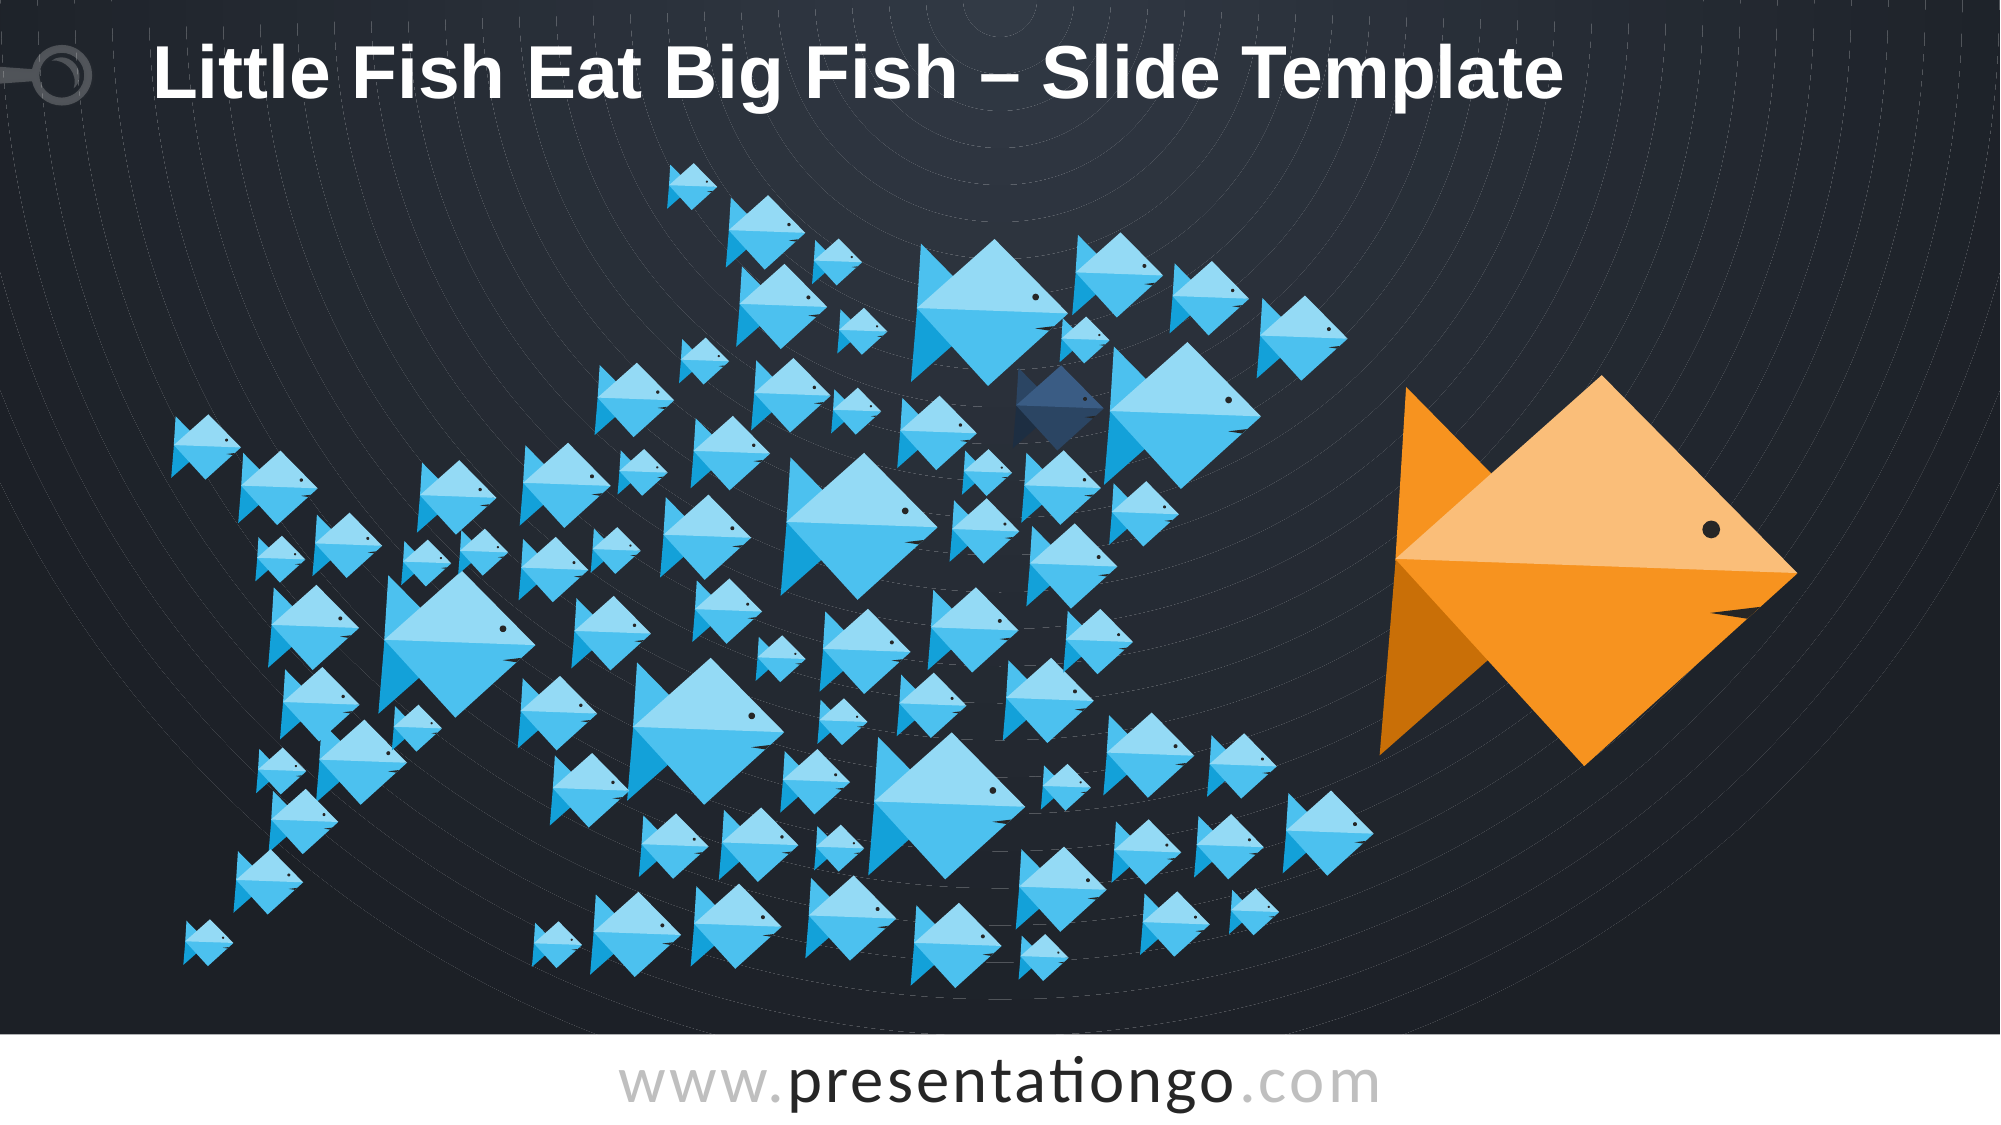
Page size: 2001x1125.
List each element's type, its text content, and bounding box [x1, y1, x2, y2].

title Little Fish Eat Big Fish – Slide Template [137, 26, 1863, 148]
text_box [171, 163, 1798, 989]
